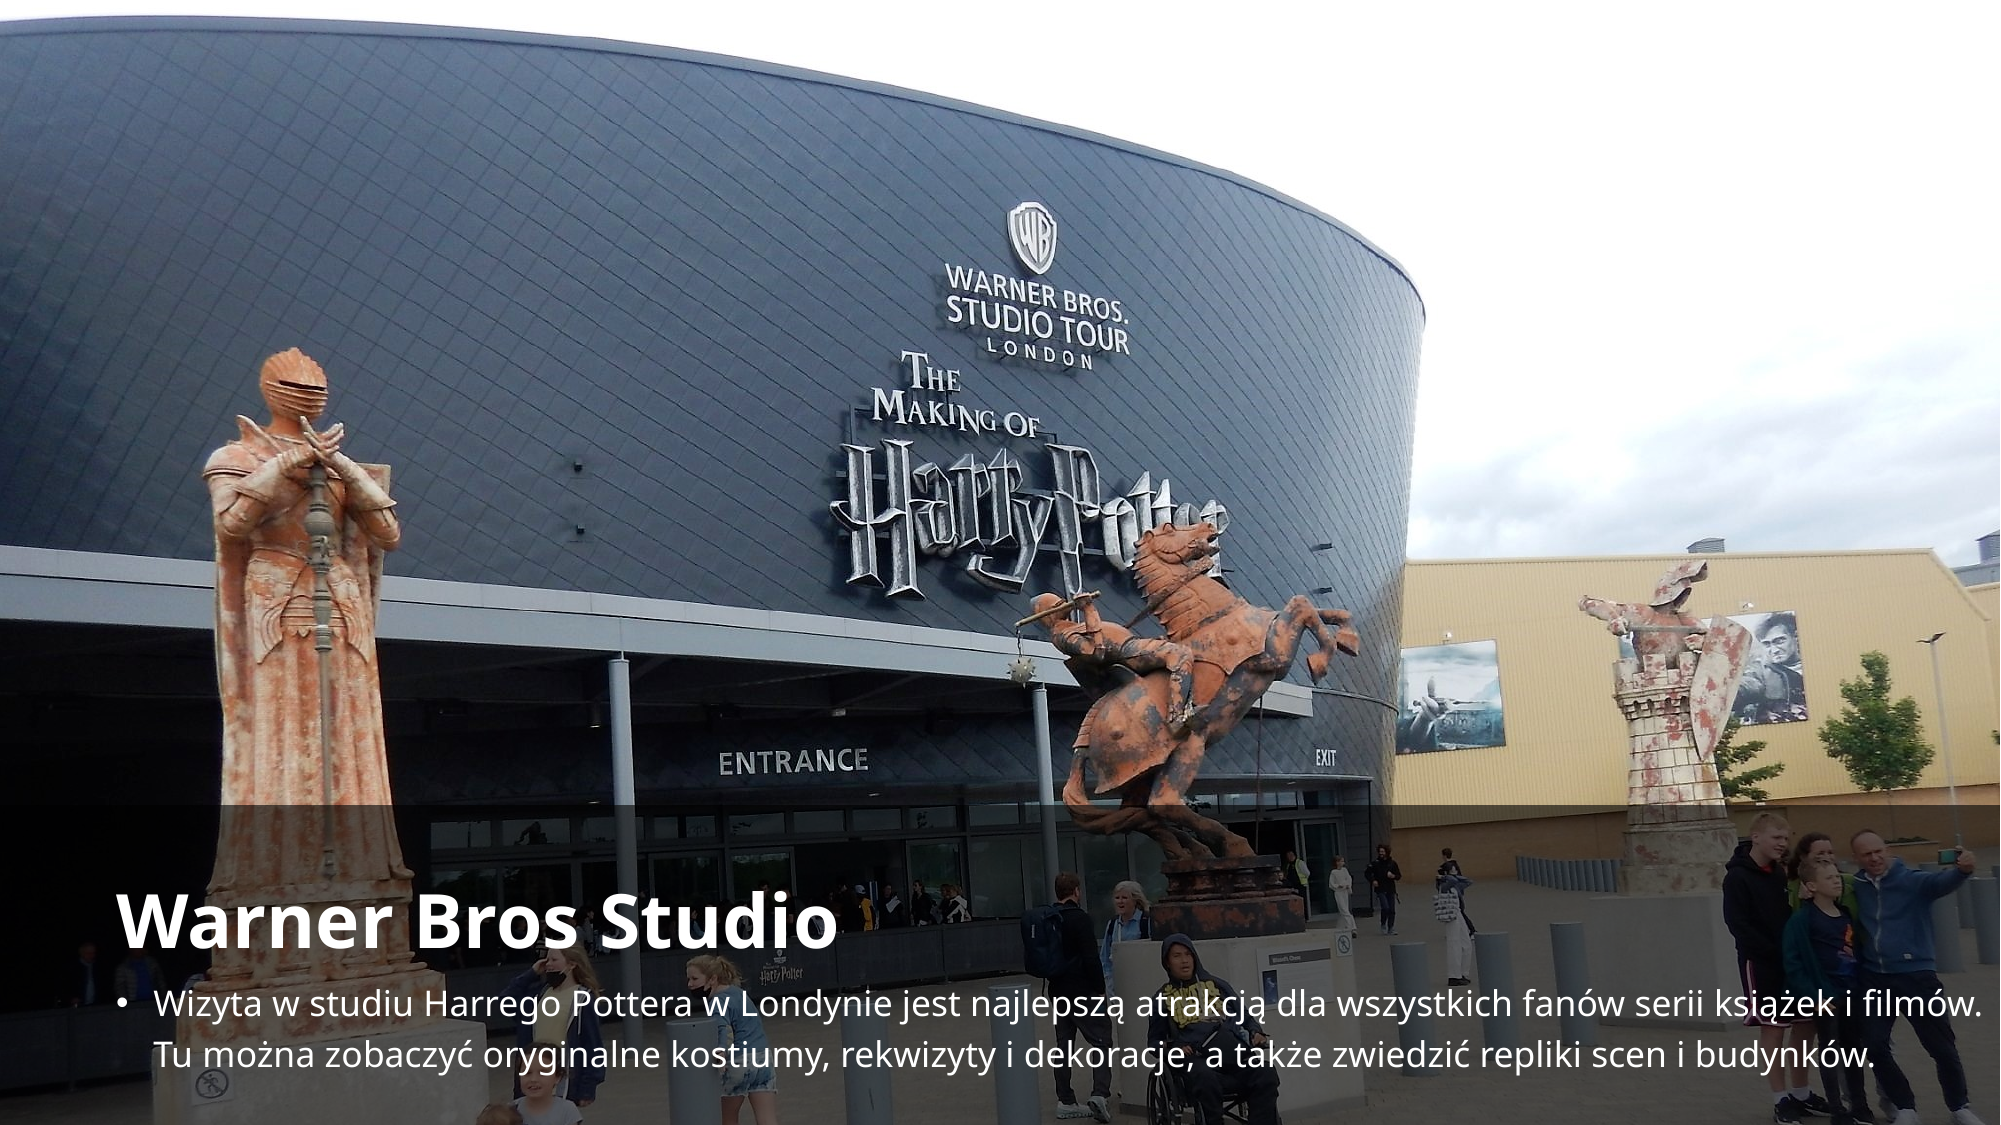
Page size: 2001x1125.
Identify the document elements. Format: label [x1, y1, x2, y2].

list [0, 0, 2000, 1125]
